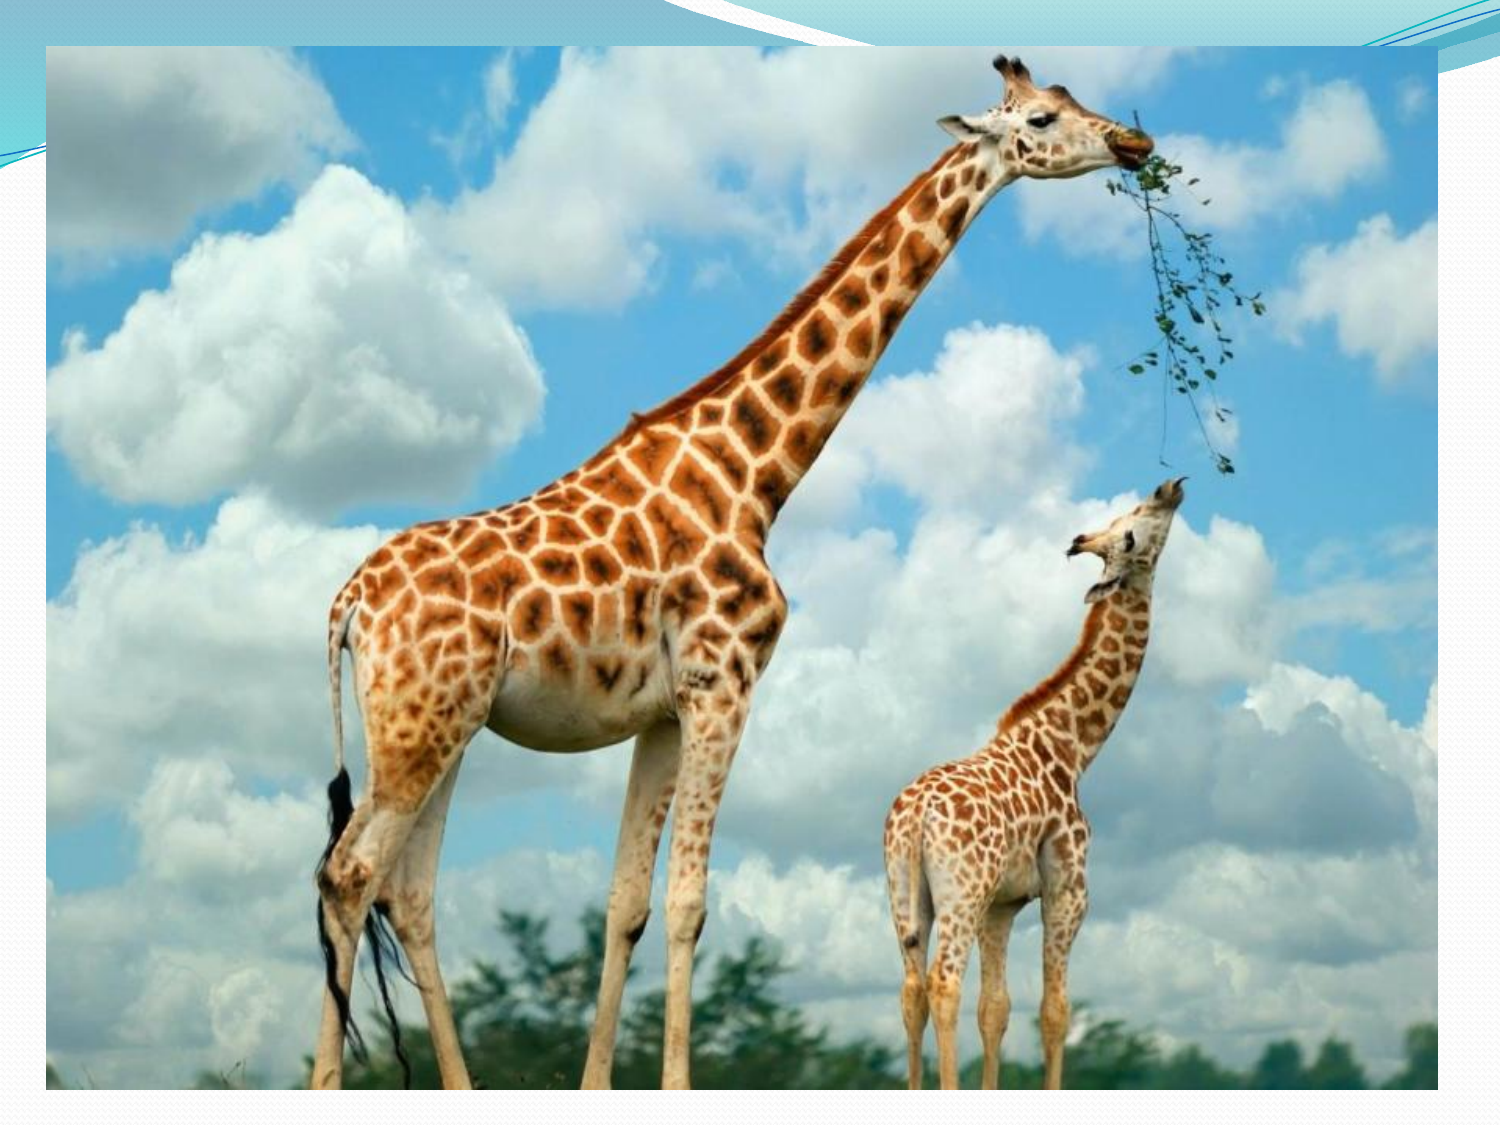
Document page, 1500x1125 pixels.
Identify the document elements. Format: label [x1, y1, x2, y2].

list [46, 46, 1438, 1091]
